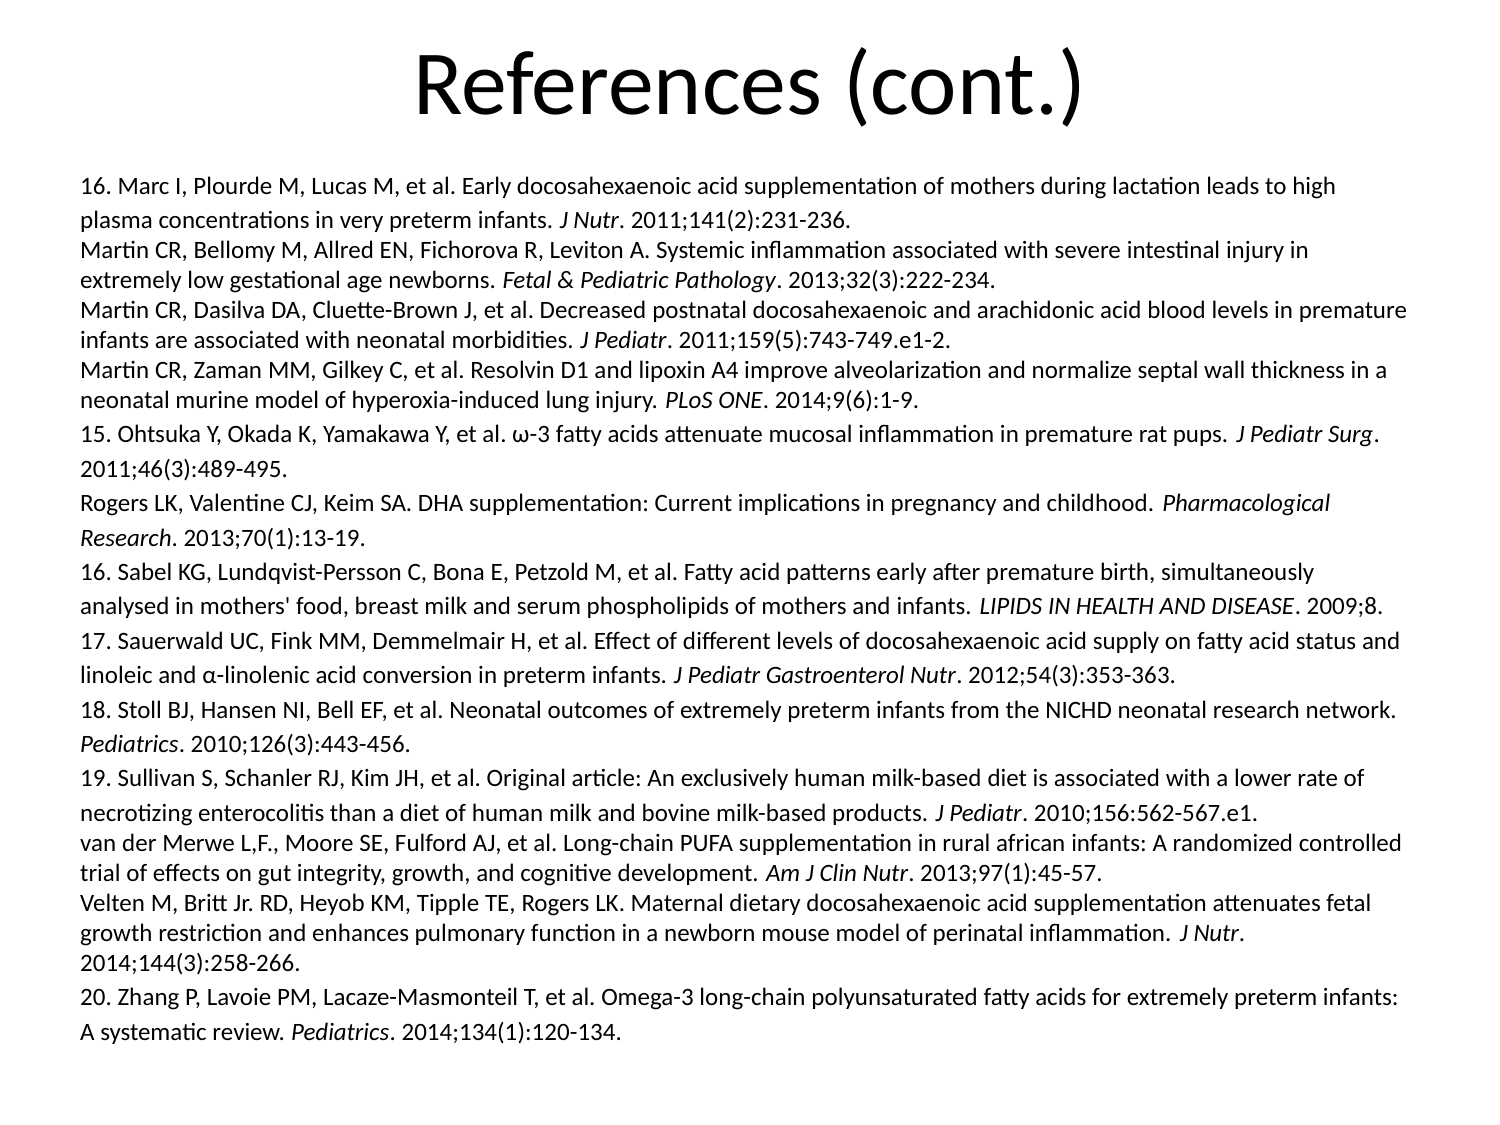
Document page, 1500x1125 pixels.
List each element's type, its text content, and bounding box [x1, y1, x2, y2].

text_box 16. Marc I, Plourde M, Lucas M, et al. Early docosahexaenoic acid supplementation of mothers during lactation leads to high plasma concentrations in very preterm infants. J Nutr. 2011;141(2):231-236. Martin CR, Bellomy M, Allred EN, Fichorova R, Leviton A. Systemic inflammation associated with severe intestinal injury in extremely low gestational age newborns. Fetal & Pediatric Pathology. 2013;32(3):222-234. Martin CR, Dasilva DA, Cluette-Brown J, et al. Decreased postnatal docosahexaenoic and arachidonic acid blood levels in premature infants are associated with neonatal morbidities. J Pediatr. 2011;159(5):743-749.e1-2. Martin CR, Zaman MM, Gilkey C, et al. Resolvin D1 and lipoxin A4 improve alveolarization and normalize septal wall thickness in a neonatal murine model of hyperoxia-induced lung injury. PLoS ONE. 2014;9(6):1-9. 15. Ohtsuka Y, Okada K, Yamakawa Y, et al. ω-3 fatty acids attenuate mucosal inflammation in premature rat pups. J Pediatr Surg. 2011;46(3):489-495. Rogers LK, Valentine CJ, Keim SA. DHA supplementation: Current implications in pregnancy and childhood. Pharmacological Research. 2013;70(1):13-19. 16. Sabel KG, Lundqvist-Persson C, Bona E, Petzold M, et al. Fatty acid patterns early after premature birth, simultaneously analysed in mothers' food, breast milk and serum phospholipids of mothers and infants. LIPIDS IN HEALTH AND DISEASE. 2009;8. 17. Sauerwald UC, Fink MM, Demmelmair H, et al. Effect of different levels of docosahexaenoic acid supply on fatty acid status and linoleic and α-linolenic acid conversion in preterm infants. J Pediatr Gastroenterol Nutr. 2012;54(3):353-363. 18. Stoll BJ, Hansen NI, Bell EF, et al. Neonatal outcomes of extremely preterm infants from the NICHD neonatal research network. Pediatrics. 2010;126(3):443-456. 19. Sullivan S, Schanler RJ, Kim JH, et al. Original article: An exclusively human milk-based diet is associated with a lower rate of necrotizing enterocolitis than a diet of human milk and bovine milk-based products. J Pediatr. 2010;156:562-567.e1. van der Merwe L,F., Moore SE, Fulford AJ, et al. Long-chain PUFA supplementation in rural african infants: A randomized controlled trial of effects on gut integrity, growth, and cognitive development. Am J Clin Nutr. 2013;97(1):45-57. Velten M, Britt Jr. RD, Heyob KM, Tipple TE, Rogers LK. Maternal dietary docosahexaenoic acid supplementation attenuates fetal growth restriction and enhances pulmonary function in a newborn mouse model of perinatal inflammation. J Nutr. 2014;144(3):258-266. 20. Zhang P, Lavoie PM, Lacaze-Masmonteil T, et al. Omega-3 long-chain polyunsaturated fatty acids for extremely preterm infants: A systematic review. Pediatrics. 2014;134(1):120-134. [65, 157, 1425, 1125]
title References (cont.) [75, 9, 1425, 147]
